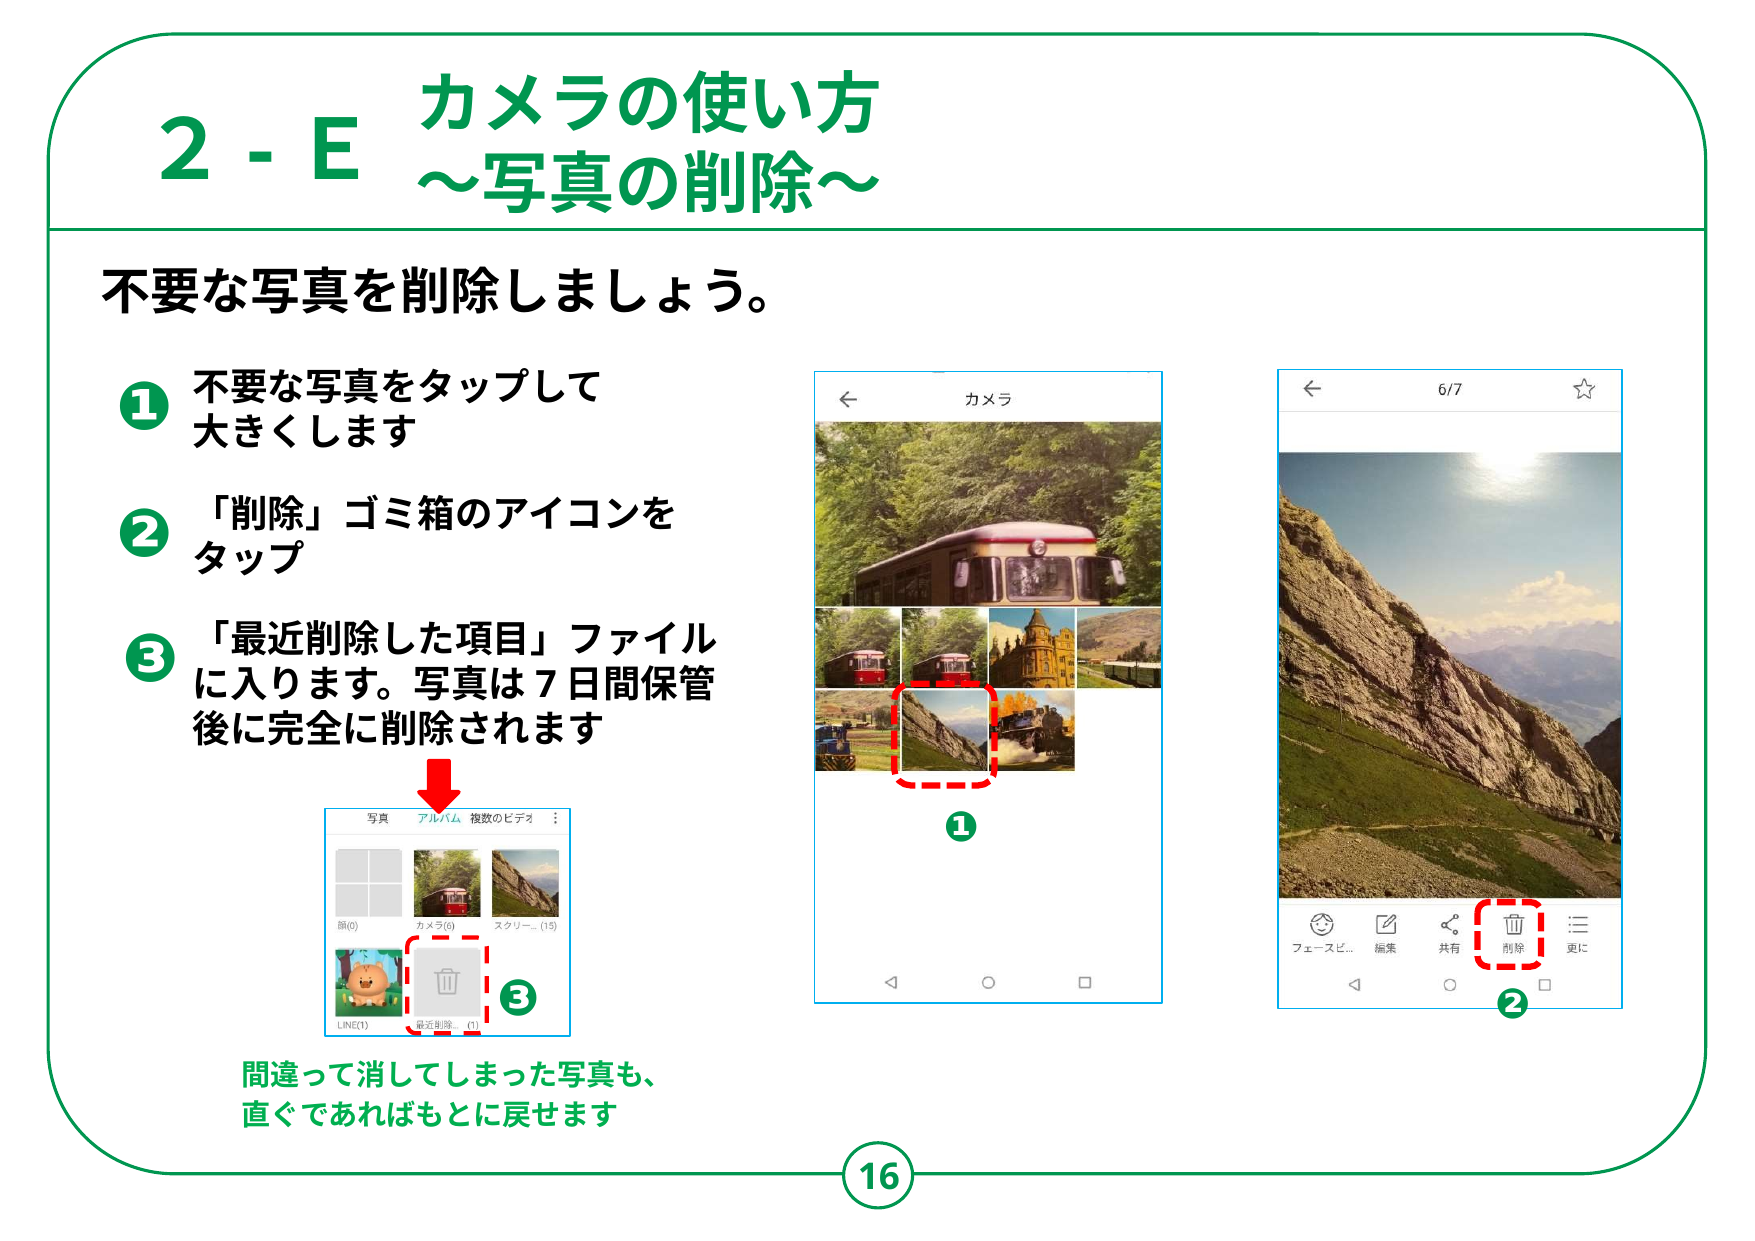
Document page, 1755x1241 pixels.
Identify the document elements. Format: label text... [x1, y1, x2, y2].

text_box ❸ [107, 607, 177, 703]
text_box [1476, 968, 1550, 1035]
text_box 「削除」ゴミ箱のアイコンをタップ [177, 482, 732, 588]
text_box [417, 758, 461, 806]
text_box 不要な写真をタップして 大きくします [177, 355, 669, 461]
text_box 間違って消してしまった写真も、直ぐであればもとに戻せます [240, 1049, 665, 1131]
text_box カメラの使い方 ～写真の削除～ [415, 60, 883, 221]
text_box ❶ [102, 355, 177, 451]
text_box ❷ [102, 482, 177, 578]
text_box ２-Ｅ [129, 88, 392, 204]
subtitle 不要な写真を削除しましょう。 [100, 259, 808, 321]
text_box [926, 791, 974, 858]
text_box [814, 371, 1162, 1004]
text_box 「最近削除した項目」ファイル に入ります。写真は7日間保管 後に完全に削除されます [177, 607, 789, 758]
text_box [324, 807, 571, 1037]
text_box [1277, 369, 1623, 1009]
